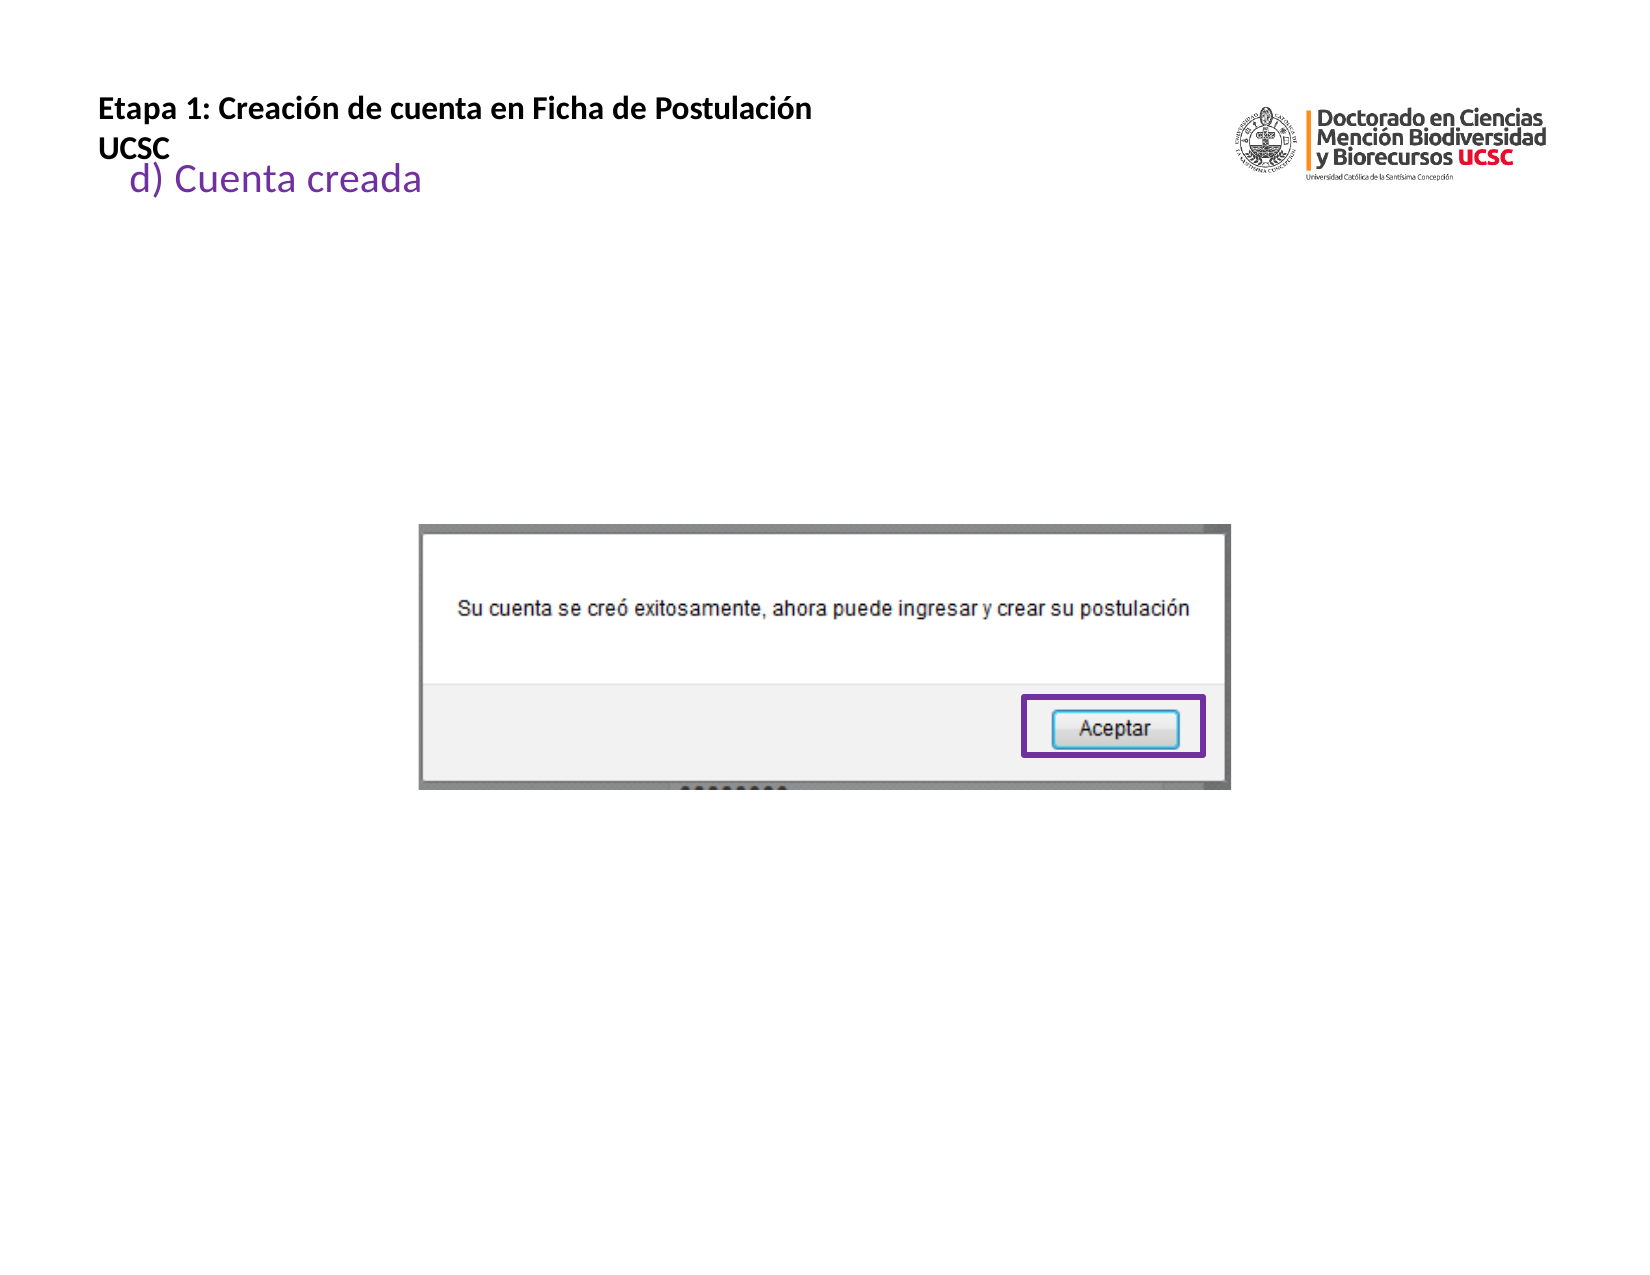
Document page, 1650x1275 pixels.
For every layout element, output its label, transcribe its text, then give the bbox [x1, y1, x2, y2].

text_box [1023, 696, 1204, 756]
text_box [418, 524, 1232, 790]
title d) Cuenta creada [127, 148, 424, 364]
picture [1175, 21, 1619, 276]
text_box Etapa 1: Creación de cuenta en Ficha de Postulación UCSC [96, 84, 889, 167]
